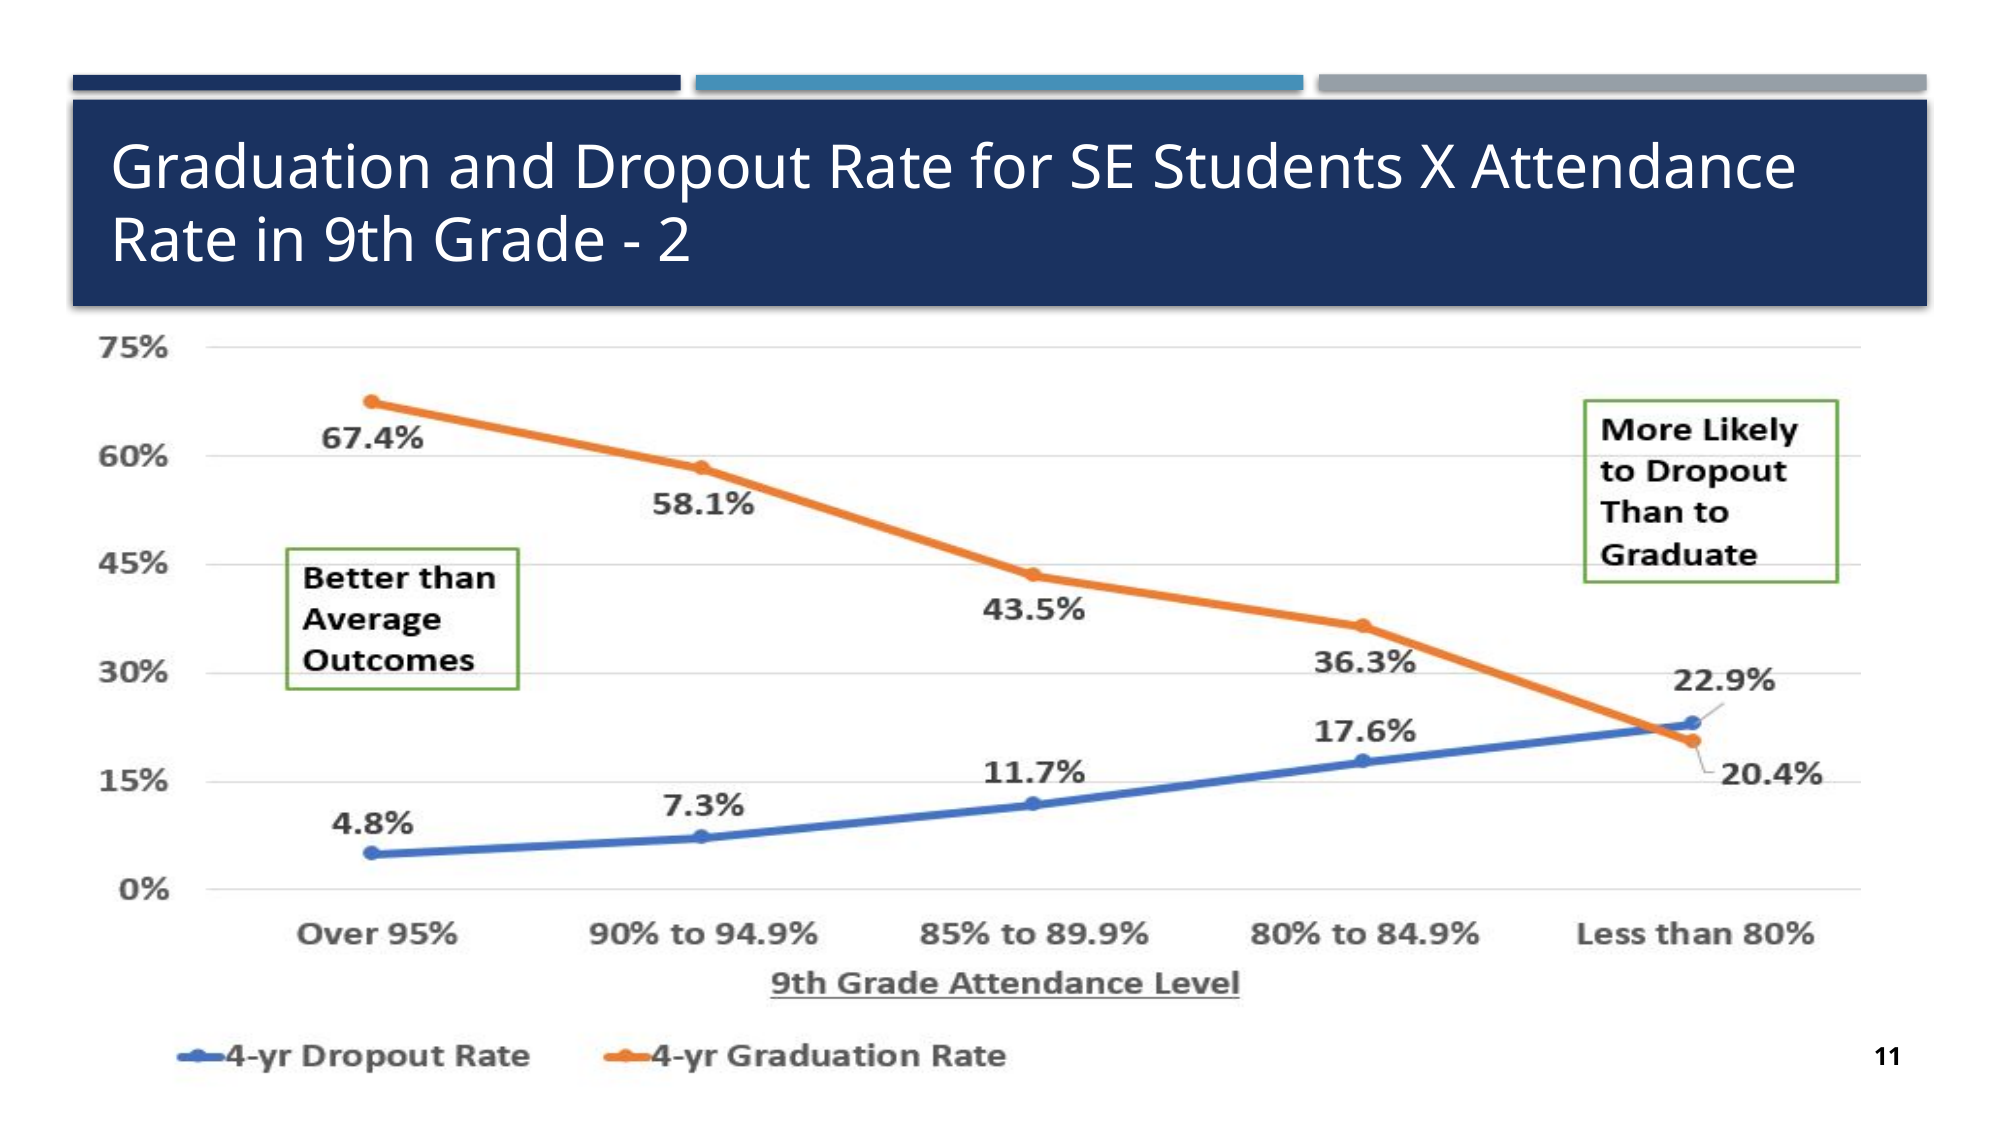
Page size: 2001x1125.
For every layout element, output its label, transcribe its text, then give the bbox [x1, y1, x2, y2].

slide_number 11 [1869, 1027, 1918, 1088]
title Graduation and Dropout Rate for SE Students X Attendance Rate in 9th Grade - 2 [95, 119, 1905, 282]
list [82, 322, 1862, 1089]
